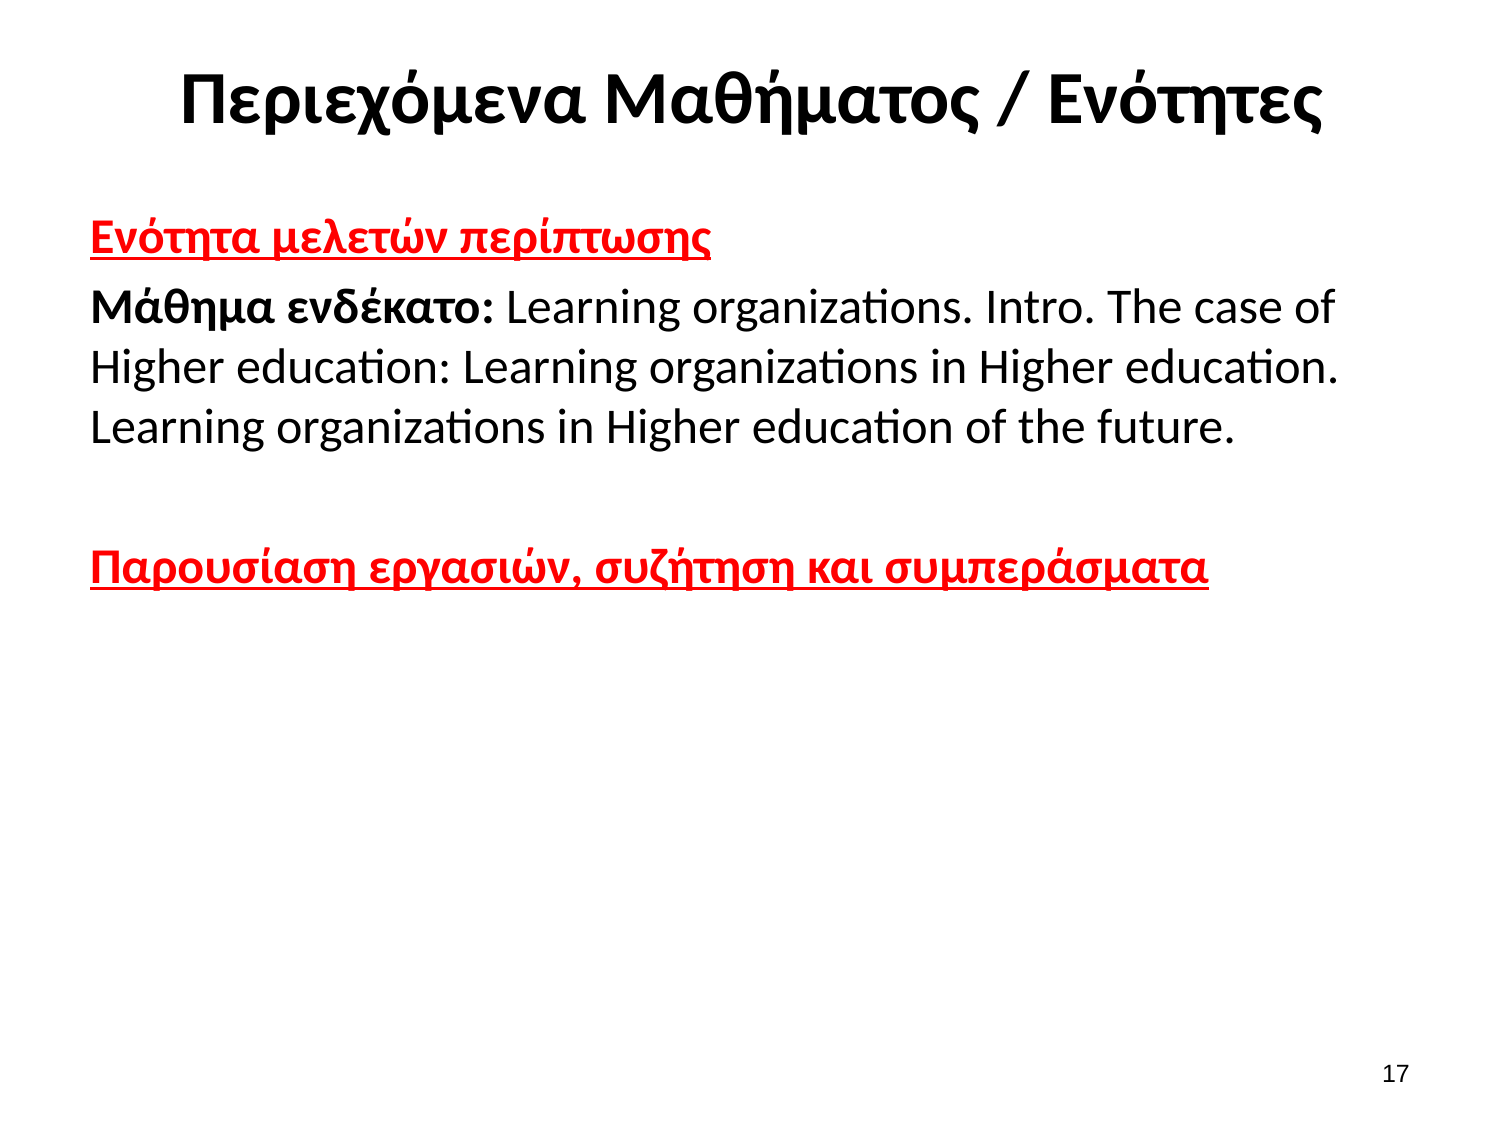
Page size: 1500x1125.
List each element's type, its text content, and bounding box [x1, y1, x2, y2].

title Περιεχόμενα Μαθήματος / Ενότητες [76, 19, 1427, 169]
slide_number 17 [1074, 1042, 1425, 1103]
list Ενότητα μελετών περίπτωσης Μάθημα ενδέκατο: Learning organizations. Intro. The case of Higher education: Learning organizations in Higher education. Learning organizations in Higher education of the future. Παρουσίαση εργασιών, συζήτηση και συμπεράσματα [75, 196, 1425, 1024]
